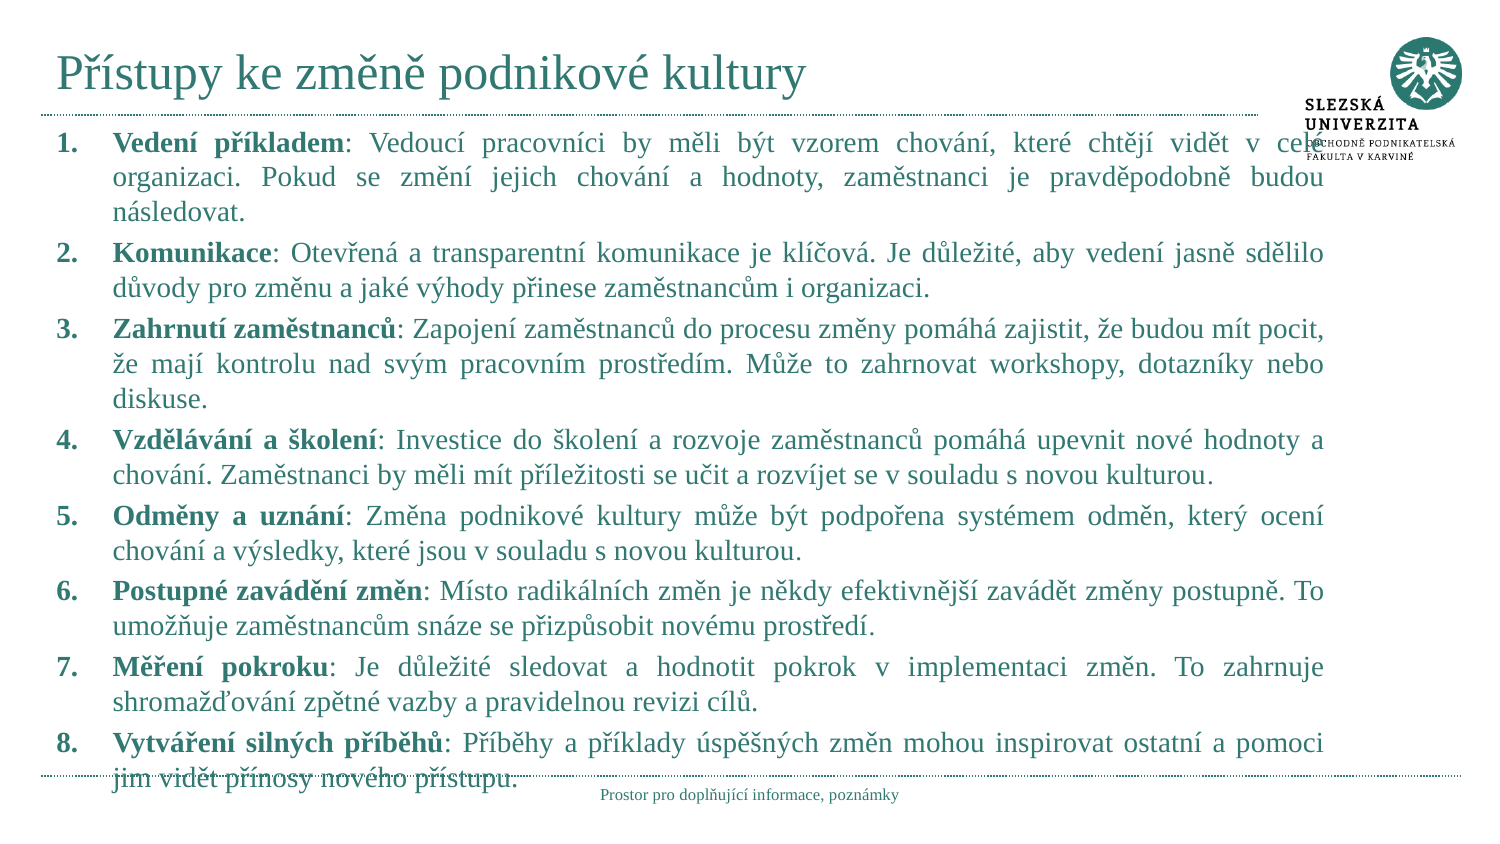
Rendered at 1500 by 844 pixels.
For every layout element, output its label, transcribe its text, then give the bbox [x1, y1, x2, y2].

text_box Vedení příkladem: Vedoucí pracovníci by měli být vzorem chování, které chtějí vidět v celé organizaci. Pokud se změní jejich chování a hodnoty, zaměstnanci je pravděpodobně budou následovat. Komunikace: Otevřená a transparentní komunikace je klíčová. Je důležité, aby vedení jasně sdělilo důvody pro změnu a jaké výhody přinese zaměstnancům i organizaci. Zahrnutí zaměstnanců: Zapojení zaměstnanců do procesu změny pomáhá zajistit, že budou mít pocit, že mají kontrolu nad svým pracovním prostředím. Může to zahrnovat workshopy, dotazníky nebo diskuse. Vzdělávání a školení: Investice do školení a rozvoje zaměstnanců pomáhá upevnit nové hodnoty a chování. Zaměstnanci by měli mít příležitosti se učit a rozvíjet se v souladu s novou kulturou. Odměny a uznání: Změna podnikové kultury může být podpořena systémem odměn, který ocení chování a výsledky, které jsou v souladu s novou kulturou. Postupné zavádění změn: Místo radikálních změn je někdy efektivnější zavádět změny postupně. To umožňuje zaměstnancům snáze se přizpůsobit novému prostředí. Měření pokroku: Je důležité sledovat a hodnotit pokrok v implementaci změn. To zahrnuje shromažďování zpětné vazby a pravidelnou revizi cílů. Vytváření silných příběhů: Příběhy a příklady úspěšných změn mohou inspirovat ostatní a pomoci jim vidět přínosy nového přístupu. [41, 115, 1341, 624]
title Přístupy ke změně podnikové kultury [41, 32, 1282, 116]
text_box Prostor pro doplňující informace, poznámky [442, 776, 1058, 811]
picture [1305, 37, 1462, 160]
